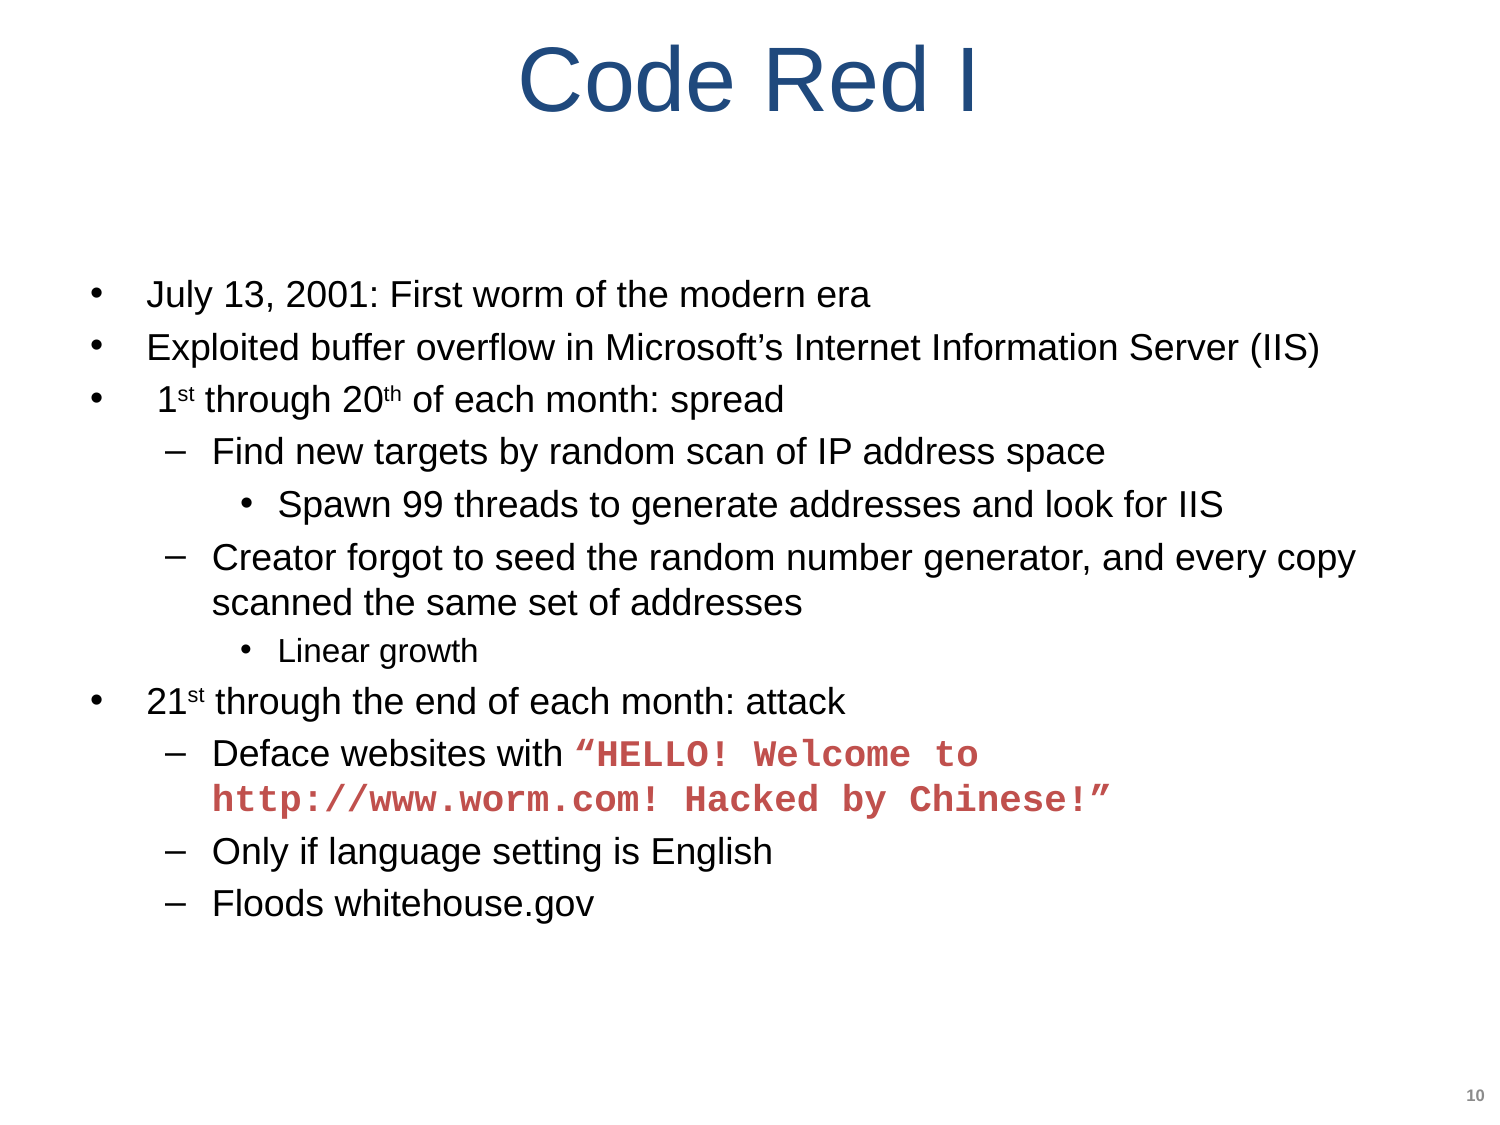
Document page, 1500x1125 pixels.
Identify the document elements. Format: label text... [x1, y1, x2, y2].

slide_number 10 [1397, 1065, 1500, 1125]
title Code Red I [75, 0, 1425, 150]
list July 13, 2001: First worm of the modern era Exploited buffer overflow in Microsoft’s Internet Information Server (IIS) 1st through 20th of each month: spread Find new targets by random scan of IP address space Spawn 99 threads to generate addresses and look for IIS Creator forgot to seed the random number generator, and every copy scanned the same set of addresses Linear growth 21st through the end of each month: attack Deface websites with “HELLO! Welcome to http://www.worm.com! Hacked by Chinese!” Only if language setting is English Floods whitehouse.gov [75, 262, 1425, 1005]
